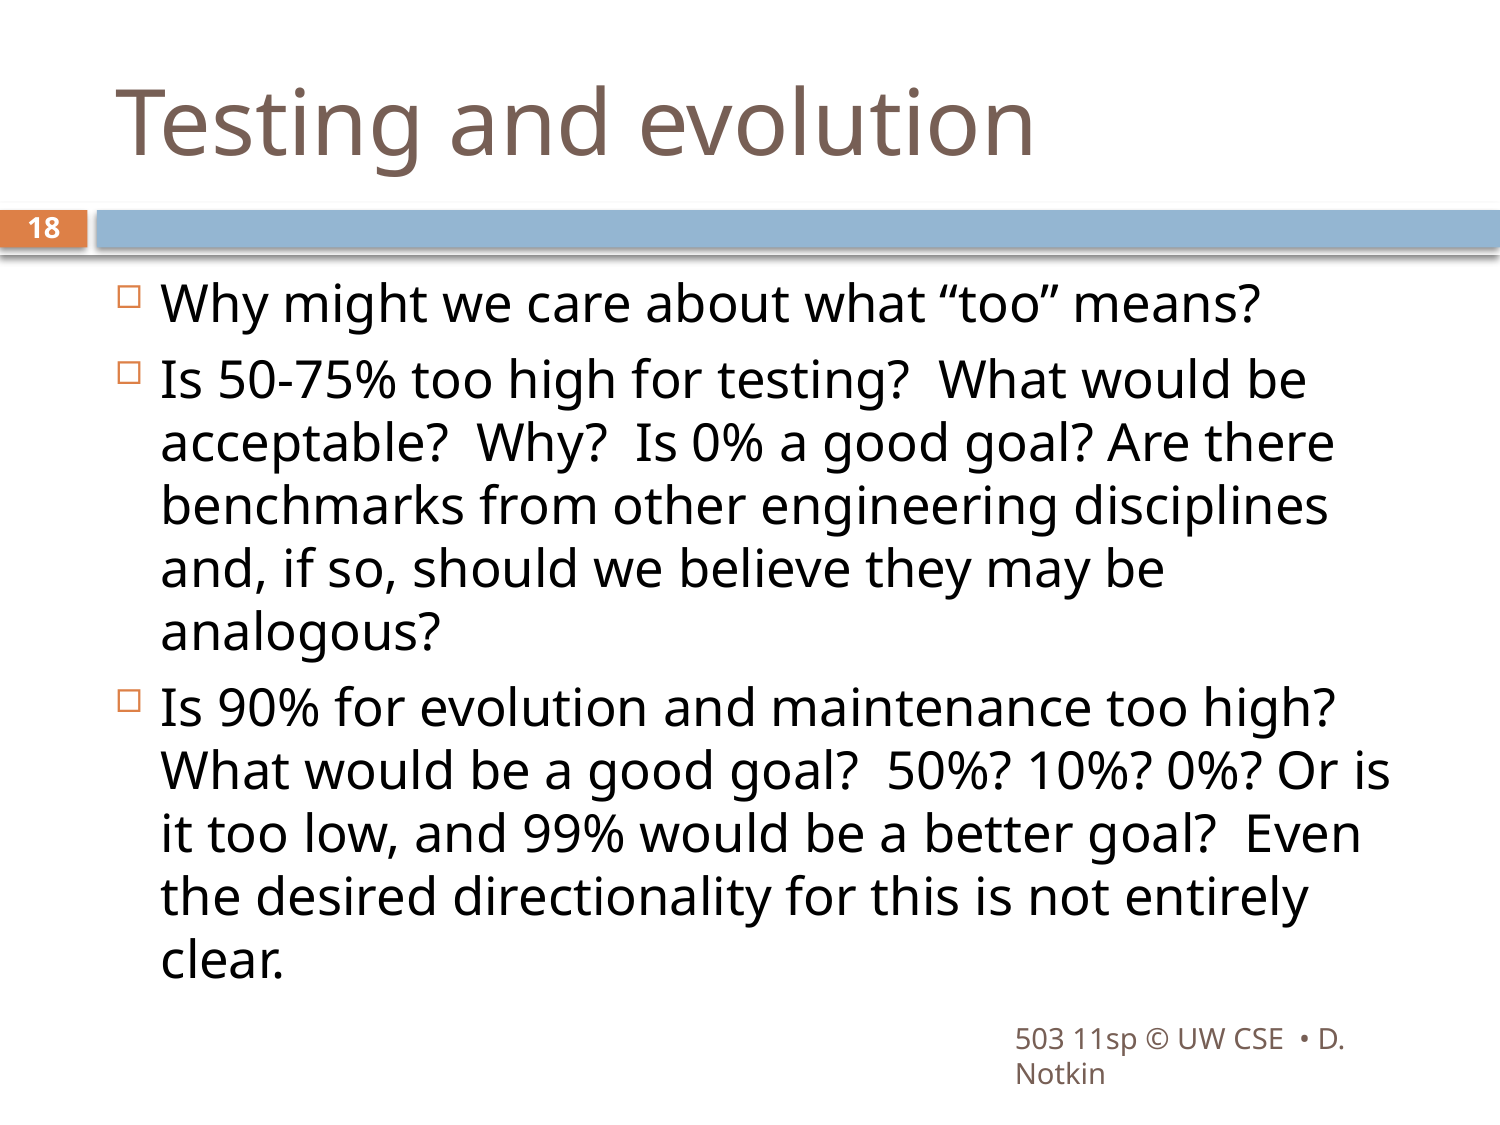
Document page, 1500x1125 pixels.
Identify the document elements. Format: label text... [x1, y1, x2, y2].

list Why might we care about what “too” means? Is 50-75% too high for testing? What would be acceptable? Why? Is 0% a good goal? Are there benchmarks from other engineering disciplines and, if so, should we believe they may be analogous? Is 90% for evolution and maintenance too high? What would be a good goal? 50%? 10%? 0%? Or is it too low, and 99% would be a better goal? Even the desired directionality for this is not entirely clear. [100, 262, 1438, 1000]
title Testing and evolution [100, 37, 1438, 200]
slide_number 18 [0, 208, 88, 249]
slide_number 503 11sp © UW CSE • D. Notkin [999, 1025, 1438, 1085]
